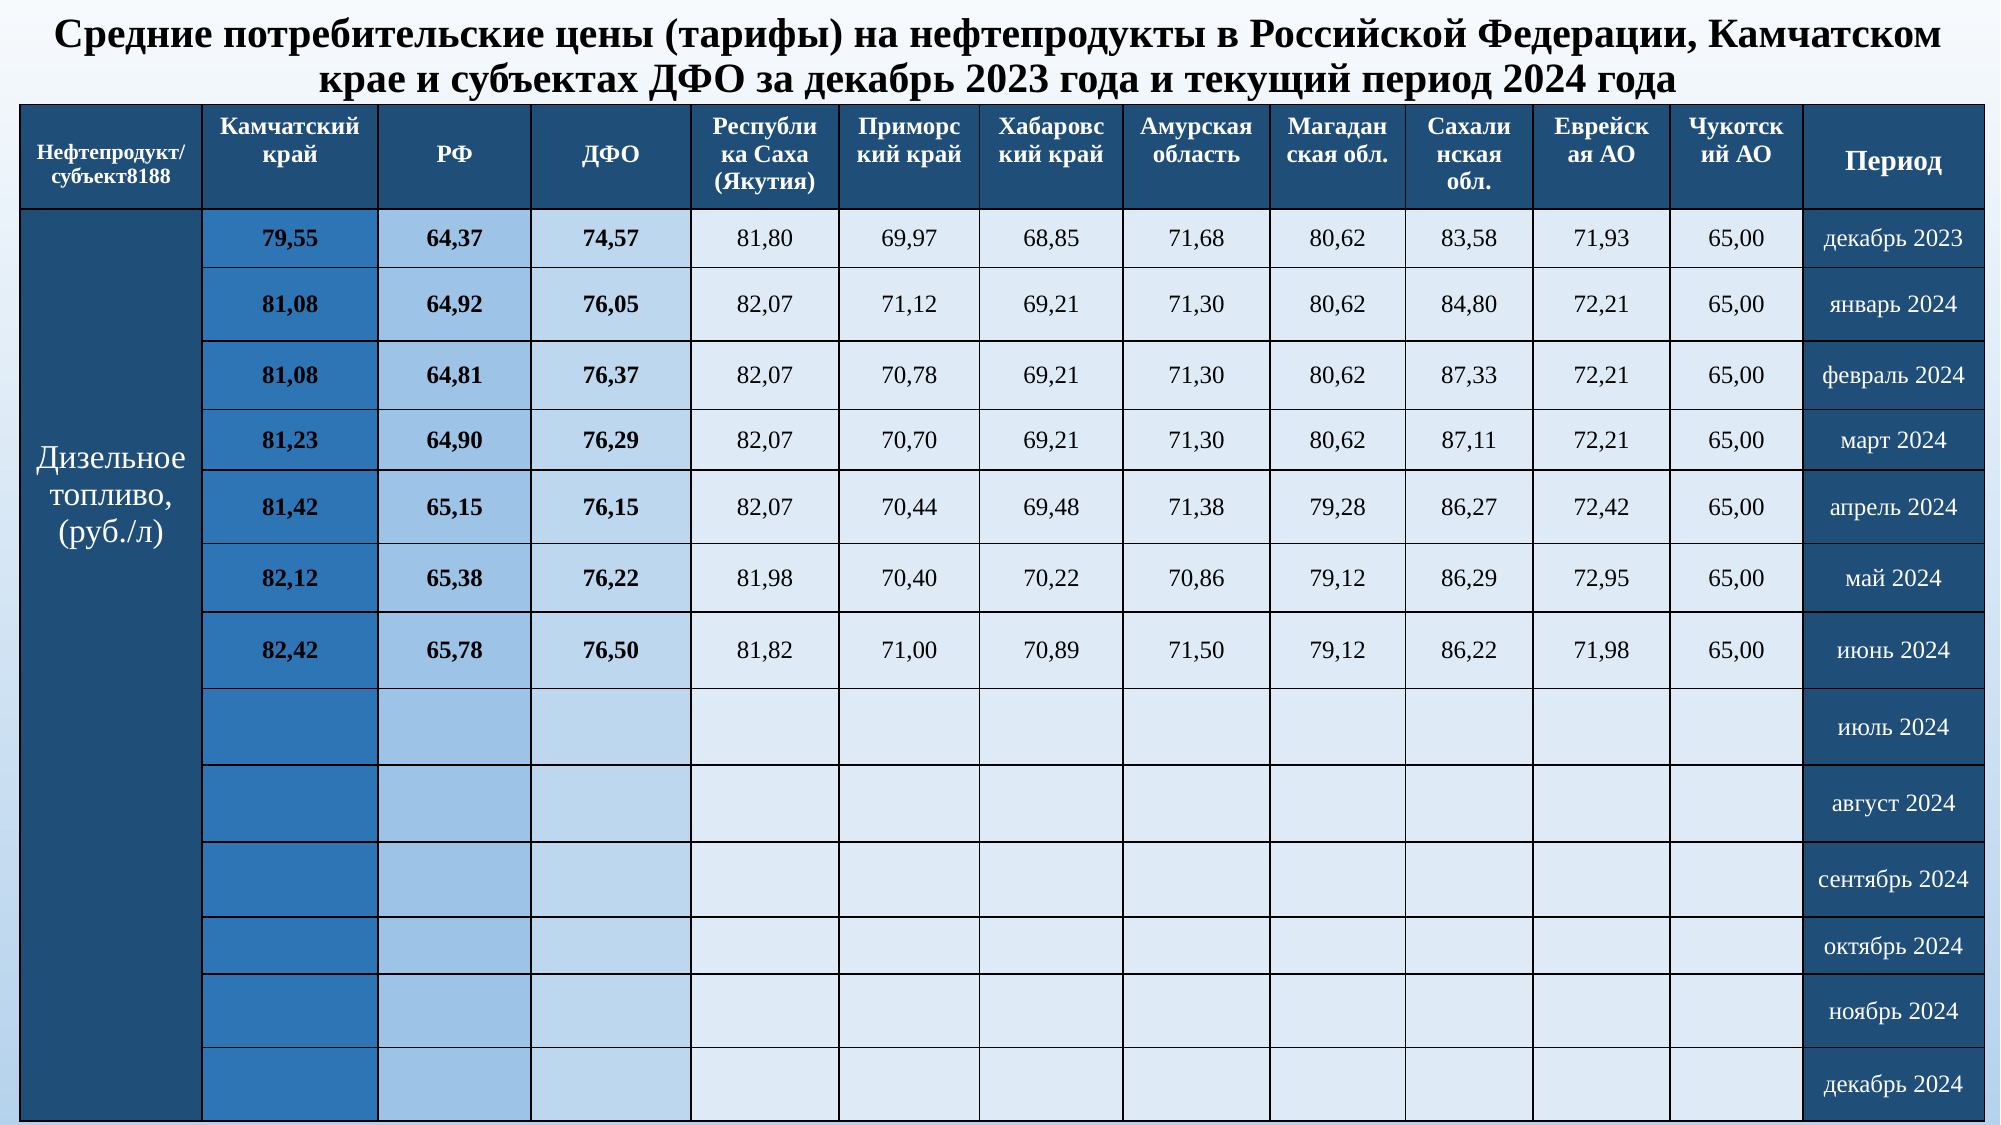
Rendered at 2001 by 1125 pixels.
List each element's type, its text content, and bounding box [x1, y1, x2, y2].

table_cell 65,00 [1671, 544, 1802, 611]
table_cell 76,29 [532, 410, 690, 469]
table_cell 65,00 [1671, 268, 1802, 340]
table_cell [692, 689, 838, 764]
table_cell [1271, 689, 1405, 764]
table_cell 65,00 [1671, 342, 1802, 409]
table_cell 69,21 [980, 268, 1122, 340]
table_cell [1671, 843, 1802, 916]
table_cell 76,37 [532, 342, 690, 409]
table_cell [980, 918, 1122, 973]
table_header РФ [379, 105, 530, 208]
table_cell июль 2024 [1804, 689, 1984, 764]
table_cell [379, 975, 530, 1047]
table_cell 65,15 [379, 471, 530, 543]
table_header Республика Саха (Якутия) [692, 105, 838, 208]
table_cell март 2024 [1804, 410, 1984, 469]
table_cell ноябрь 2024 [1804, 975, 1984, 1047]
table_cell 87,11 [1406, 410, 1532, 469]
table_cell 86,27 [1406, 471, 1532, 543]
table_cell январь 2024 [1804, 268, 1984, 340]
table_cell [203, 975, 377, 1047]
table_cell [1124, 766, 1269, 841]
table_cell [532, 918, 690, 973]
table_cell 82,07 [692, 410, 838, 469]
table_cell 81,82 [692, 613, 838, 688]
table_cell [1271, 1048, 1405, 1120]
table_cell [1406, 843, 1532, 916]
table_cell [980, 689, 1122, 764]
table_header Период [1804, 105, 1984, 208]
table_cell [1271, 975, 1405, 1047]
table_cell [532, 689, 690, 764]
table_cell [1271, 843, 1405, 916]
table_cell [1406, 689, 1532, 764]
table_cell [692, 918, 838, 973]
table_cell 72,95 [1534, 544, 1669, 611]
table_cell [980, 975, 1122, 1047]
table_cell 68,85 [980, 210, 1122, 267]
table_cell 71,30 [1124, 268, 1269, 340]
table_cell 69,48 [980, 471, 1122, 543]
table_cell [692, 766, 838, 841]
table_cell 81,80 [692, 210, 838, 267]
table_cell [692, 1048, 838, 1120]
table_cell 82,07 [692, 268, 838, 340]
table_cell 81,42 [203, 471, 377, 543]
table_cell февраль 2024 [1804, 342, 1984, 409]
table_cell 72,42 [1534, 471, 1669, 543]
table_cell 69,21 [980, 342, 1122, 409]
table_cell [532, 766, 690, 841]
table_cell [840, 975, 979, 1047]
table_cell [1124, 975, 1269, 1047]
table_cell [532, 975, 690, 1047]
table_cell 72,21 [1534, 268, 1669, 340]
table_cell 82,42 [203, 613, 377, 688]
table_cell 71,68 [1124, 210, 1269, 267]
table_cell 80,62 [1271, 342, 1405, 409]
table_cell [692, 843, 838, 916]
table_cell 80,62 [1271, 210, 1405, 267]
table_cell 70,22 [980, 544, 1122, 611]
table_cell [1406, 918, 1532, 973]
table_cell [379, 1048, 530, 1120]
table_cell 65,00 [1671, 471, 1802, 543]
table_cell [203, 918, 377, 973]
table_cell [1406, 766, 1532, 841]
table_cell [1124, 918, 1269, 973]
table_header Еврейская АО [1534, 105, 1669, 208]
table_cell 71,12 [840, 268, 979, 340]
table_cell 65,00 [1671, 613, 1802, 688]
table_cell [1671, 689, 1802, 764]
table_cell 84,80 [1406, 268, 1532, 340]
table_cell 81,08 [203, 342, 377, 409]
table_cell [203, 766, 377, 841]
table_cell 70,40 [840, 544, 979, 611]
table_cell 76,15 [532, 471, 690, 543]
table_cell [1124, 689, 1269, 764]
table_cell 70,86 [1124, 544, 1269, 611]
table_cell Дизельное топливо, (руб./л) [21, 210, 201, 1120]
table_cell 71,00 [840, 613, 979, 688]
table_cell [203, 689, 377, 764]
table_cell 71,98 [1534, 613, 1669, 688]
table_cell 82,12 [203, 544, 377, 611]
table_cell 70,70 [840, 410, 979, 469]
table_cell май 2024 [1804, 544, 1984, 611]
table_cell 76,22 [532, 544, 690, 611]
table_cell 65,78 [379, 613, 530, 688]
table_cell 65,00 [1671, 210, 1802, 267]
table_cell 64,92 [379, 268, 530, 340]
table_cell [532, 843, 690, 916]
table_cell [1406, 1048, 1532, 1120]
table_header Хабаровский край [980, 105, 1122, 208]
table_cell [1406, 975, 1532, 1047]
table_cell декабрь 2023 [1804, 210, 1984, 267]
table_cell 71,30 [1124, 410, 1269, 469]
table_cell 64,90 [379, 410, 530, 469]
title Средние потребительские цены (тарифы) на нефтепродукты в Российской Федерации, Камчатском крае и субъектах ДФО за декабрь 2023 года и текущий период 2024 года [30, 20, 1966, 93]
table_cell 72,21 [1534, 342, 1669, 409]
table_header Магаданская обл. [1271, 105, 1405, 208]
table_cell 79,55 [203, 210, 377, 267]
table_cell [840, 843, 979, 916]
table_cell 76,50 [532, 613, 690, 688]
table_cell 81,08 [203, 268, 377, 340]
table_cell [980, 766, 1122, 841]
table_cell 79,12 [1271, 544, 1405, 611]
table_cell [1124, 1048, 1269, 1120]
table_cell 71,50 [1124, 613, 1269, 688]
table_cell август 2024 [1804, 766, 1984, 841]
table_cell [379, 766, 530, 841]
table_cell [1534, 843, 1669, 916]
table_cell июнь 2024 [1804, 613, 1984, 688]
table_header Нефтепродукт/субъект8188 [21, 105, 201, 208]
table_cell 83,58 [1406, 210, 1532, 267]
table_cell 71,38 [1124, 471, 1269, 543]
table_cell 86,29 [1406, 544, 1532, 611]
table_header Сахалинская обл. [1406, 105, 1532, 208]
table_cell сентябрь 2024 [1804, 843, 1984, 916]
table_cell [203, 1048, 377, 1120]
table_cell 82,07 [692, 342, 838, 409]
table_cell декабрь 2024 [1804, 1048, 1984, 1120]
table_cell [379, 689, 530, 764]
table_cell [1671, 918, 1802, 973]
table_cell 70,78 [840, 342, 979, 409]
table_cell [203, 843, 377, 916]
table_cell апрель 2024 [1804, 471, 1984, 543]
table_cell [840, 1048, 979, 1120]
table_cell 71,93 [1534, 210, 1669, 267]
table_cell [840, 689, 979, 764]
table_cell [840, 918, 979, 973]
table_cell октябрь 2024 [1804, 918, 1984, 973]
table_cell [1534, 766, 1669, 841]
table_cell 81,23 [203, 410, 377, 469]
table_cell [1534, 918, 1669, 973]
table_cell 64,37 [379, 210, 530, 267]
table_cell 80,62 [1271, 410, 1405, 469]
table_cell [1534, 1048, 1669, 1120]
table_cell [692, 975, 838, 1047]
table_cell 71,30 [1124, 342, 1269, 409]
table_cell [980, 843, 1122, 916]
table_cell [1671, 766, 1802, 841]
table_cell 70,44 [840, 471, 979, 543]
table_cell 81,98 [692, 544, 838, 611]
table_cell 87,33 [1406, 342, 1532, 409]
table_cell [1271, 766, 1405, 841]
table_cell [1671, 1048, 1802, 1120]
table_cell 74,57 [532, 210, 690, 267]
table_cell [840, 766, 979, 841]
table_cell 70,89 [980, 613, 1122, 688]
table_cell [1271, 918, 1405, 973]
table_cell 65,00 [1671, 410, 1802, 469]
table_cell [379, 918, 530, 973]
table_cell [1534, 975, 1669, 1047]
table_header Чукотский АО [1671, 105, 1802, 208]
table_cell [1124, 843, 1269, 916]
table_cell 79,12 [1271, 613, 1405, 688]
table_cell 86,22 [1406, 613, 1532, 688]
table_cell 69,97 [840, 210, 979, 267]
table_cell [980, 1048, 1122, 1120]
table_cell [532, 1048, 690, 1120]
table_cell 65,38 [379, 544, 530, 611]
table_cell 76,05 [532, 268, 690, 340]
table_header ДФО [532, 105, 690, 208]
table_cell 69,21 [980, 410, 1122, 469]
table_cell 64,81 [379, 342, 530, 409]
table_cell [1671, 975, 1802, 1047]
table_cell 79,28 [1271, 471, 1405, 543]
table_cell 80,62 [1271, 268, 1405, 340]
table_cell [379, 843, 530, 916]
table_header Камчатский край [203, 105, 377, 208]
table_cell [1534, 689, 1669, 764]
table_header Амурская область [1124, 105, 1269, 208]
table_cell 72,21 [1534, 410, 1669, 469]
table_cell 82,07 [692, 471, 838, 543]
table_header Приморский край [840, 105, 979, 208]
